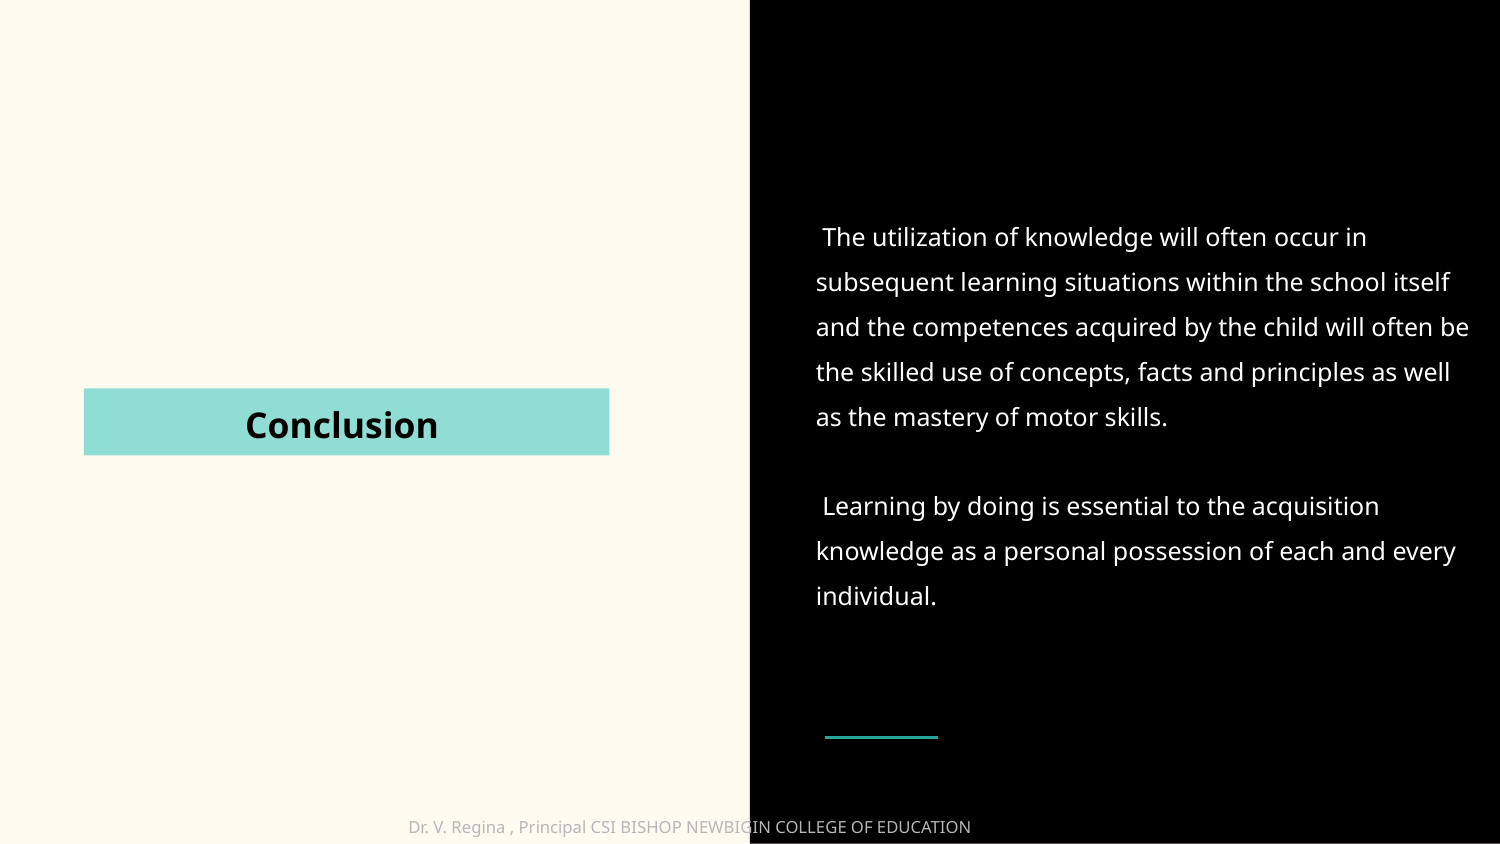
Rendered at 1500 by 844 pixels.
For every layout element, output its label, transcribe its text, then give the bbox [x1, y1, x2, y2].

text_box Dr. V. Regina , Principal CSI BISHOP NEWBIGIN COLLEGE OF EDUCATION [393, 801, 1211, 844]
text_box Conclusion [83, 388, 610, 456]
text_box The utilization of knowledge will often occur in subsequent learning situations within the school itself and the competences acquired by the child will often be the skilled use of concepts, facts and principles as well as the mastery of motor skills. Learning by doing is essential to the acquisition knowledge as a personal possession of each and every individual. [650, 191, 1486, 653]
